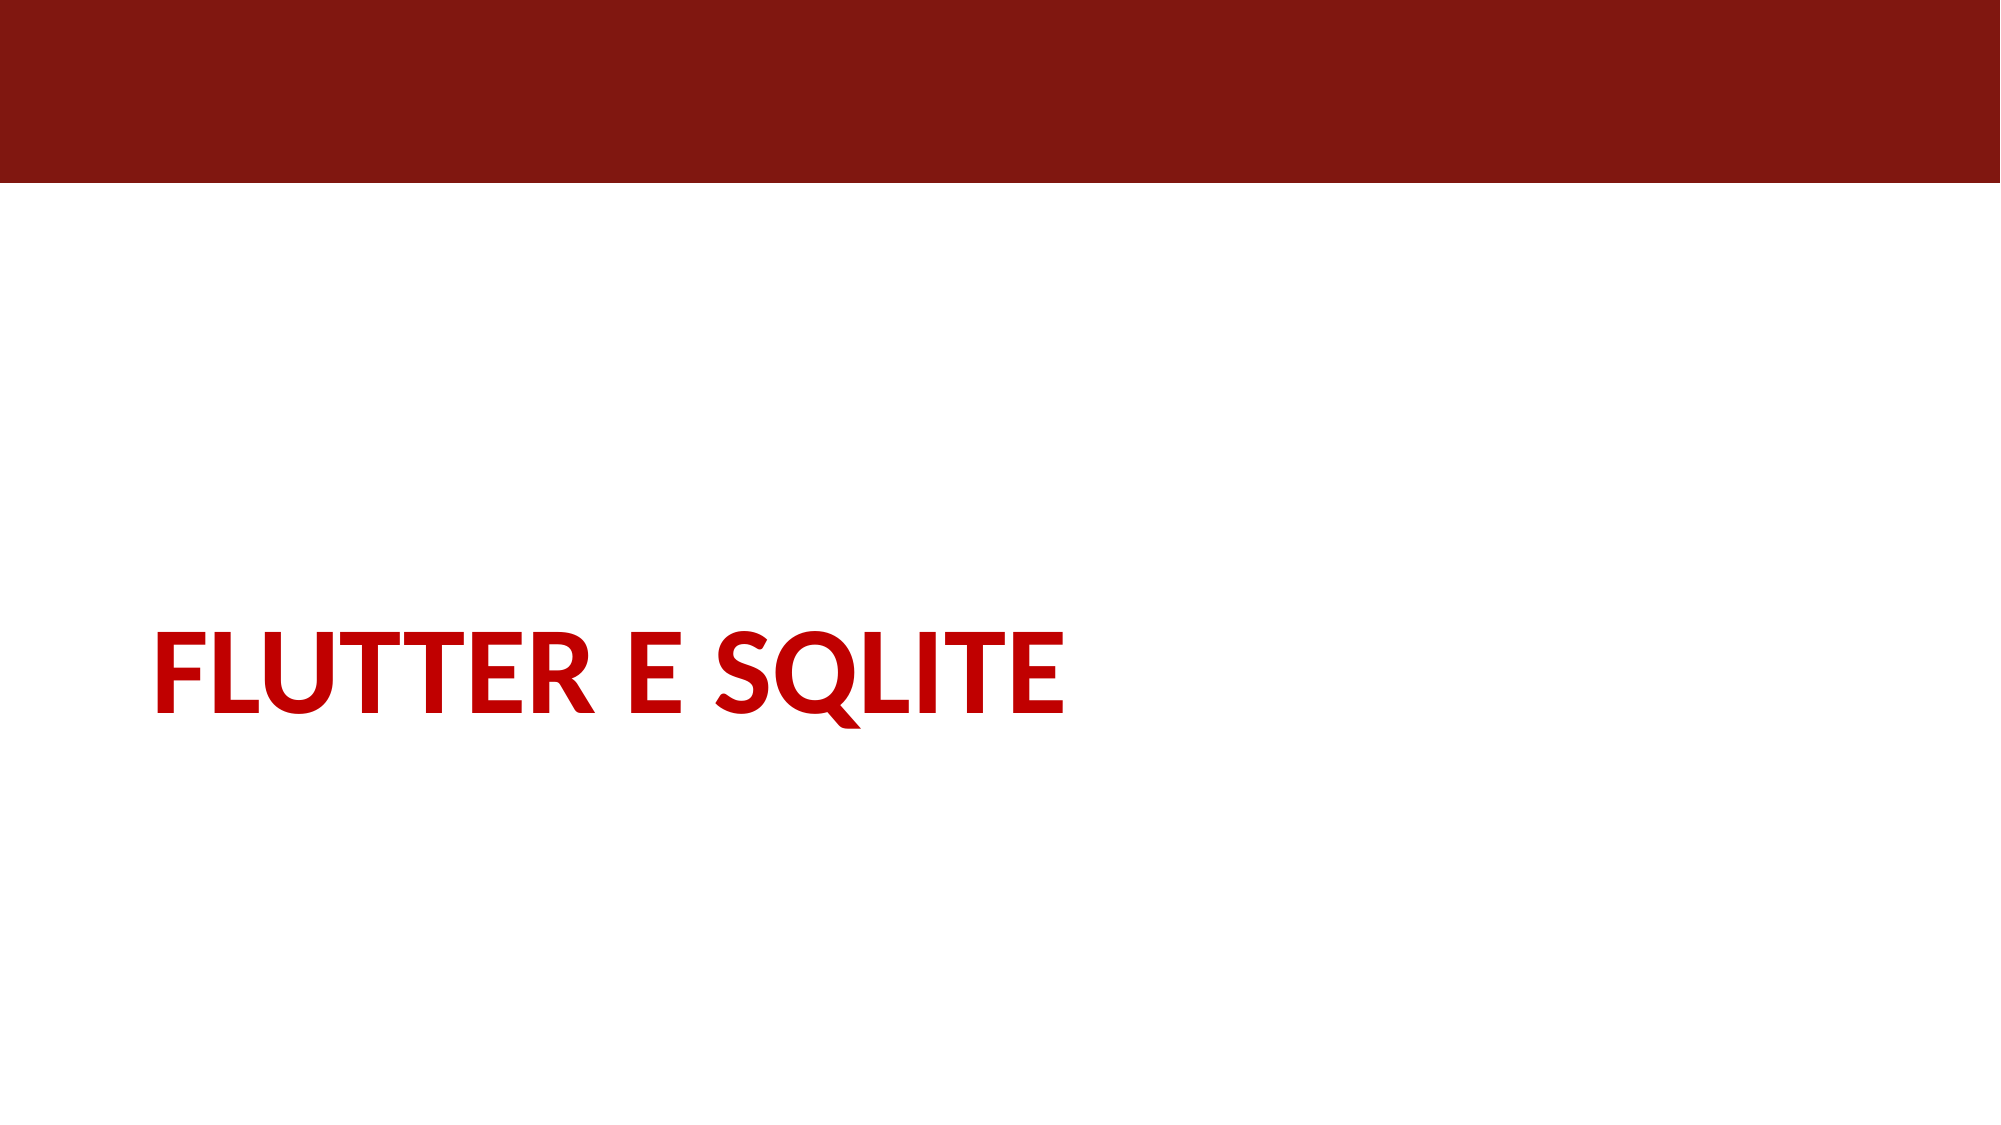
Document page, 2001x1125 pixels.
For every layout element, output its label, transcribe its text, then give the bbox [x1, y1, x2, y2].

picture [0, 0, 2000, 183]
title FLUTTER E SQLITE [136, 280, 1862, 749]
